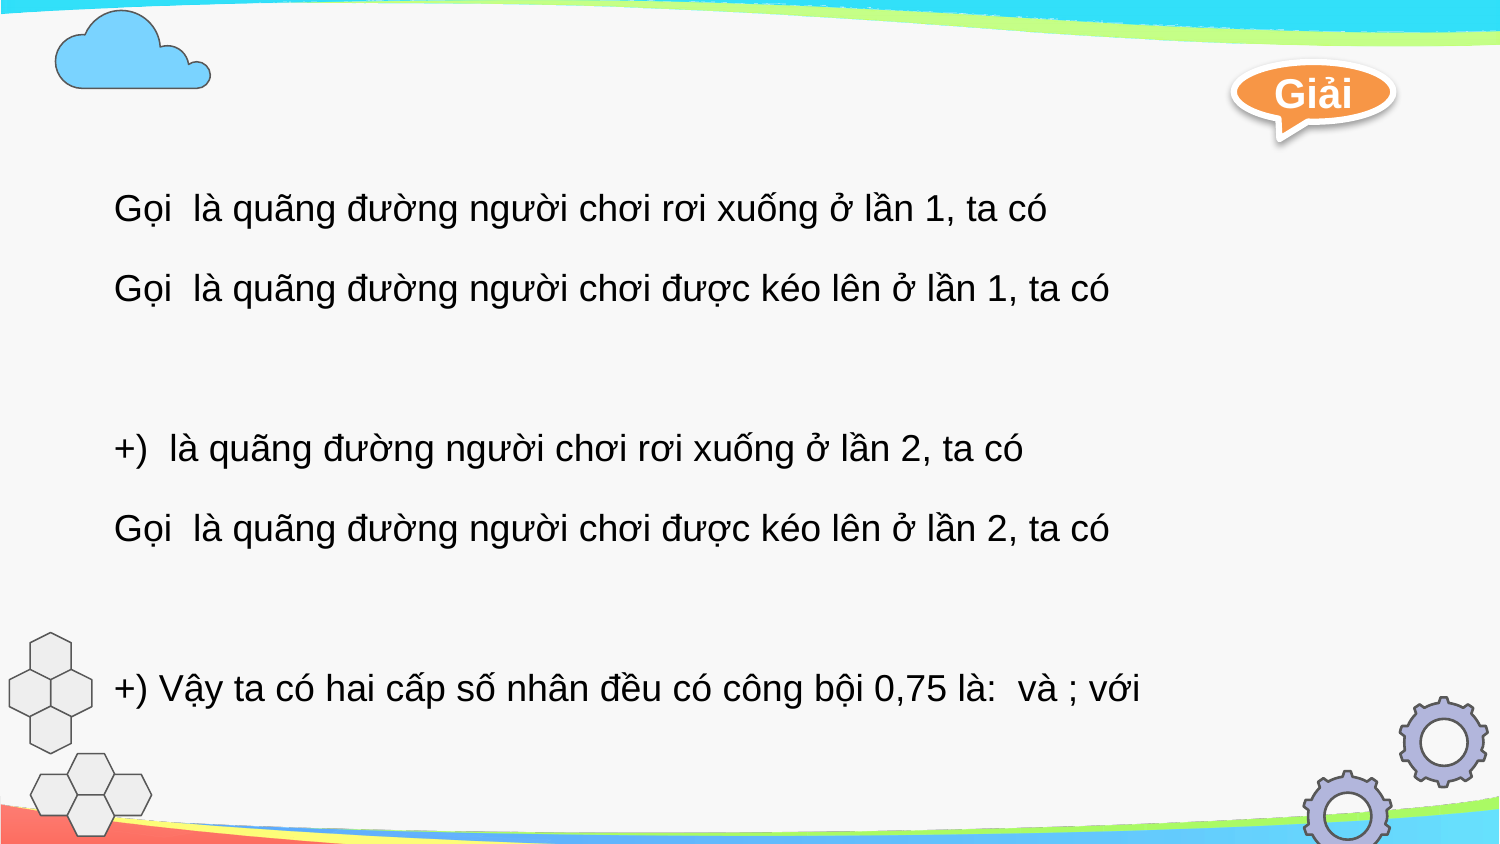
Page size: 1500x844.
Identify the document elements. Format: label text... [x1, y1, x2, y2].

text_box Giải [1233, 61, 1394, 140]
picture [0, 0, 1500, 47]
picture [1378, 796, 1499, 844]
picture [0, 796, 1316, 844]
picture [1326, 796, 1370, 838]
